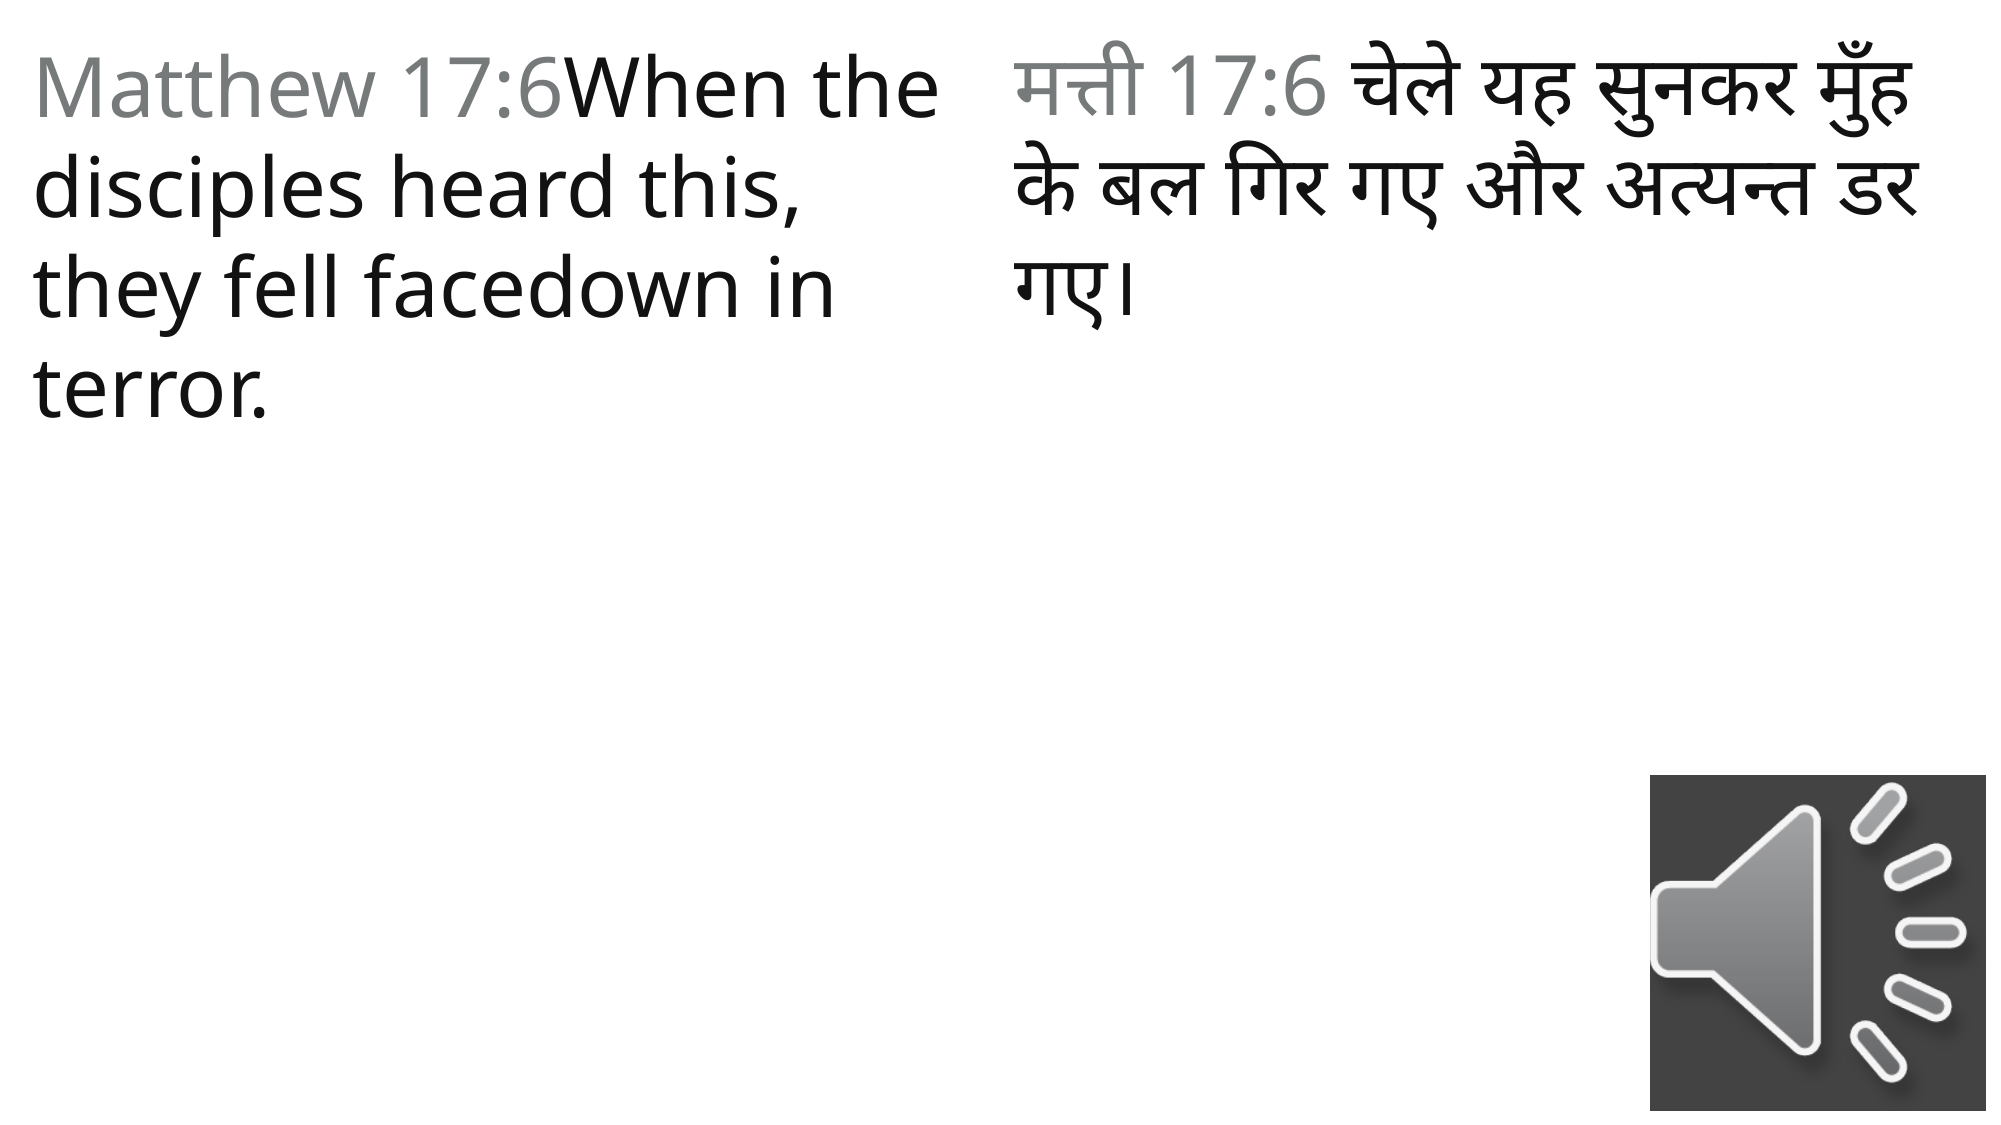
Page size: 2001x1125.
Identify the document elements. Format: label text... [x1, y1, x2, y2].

picture [1648, 773, 1987, 1112]
text_box Matthew 17:6When the disciples heard this, they fell facedown in terror. [18, 27, 973, 1104]
text_box मत्ती 17:6 चेले यह सुनकर मुँह के बल गिर गए और अत्यन्त डर गए। [999, 24, 2000, 1101]
